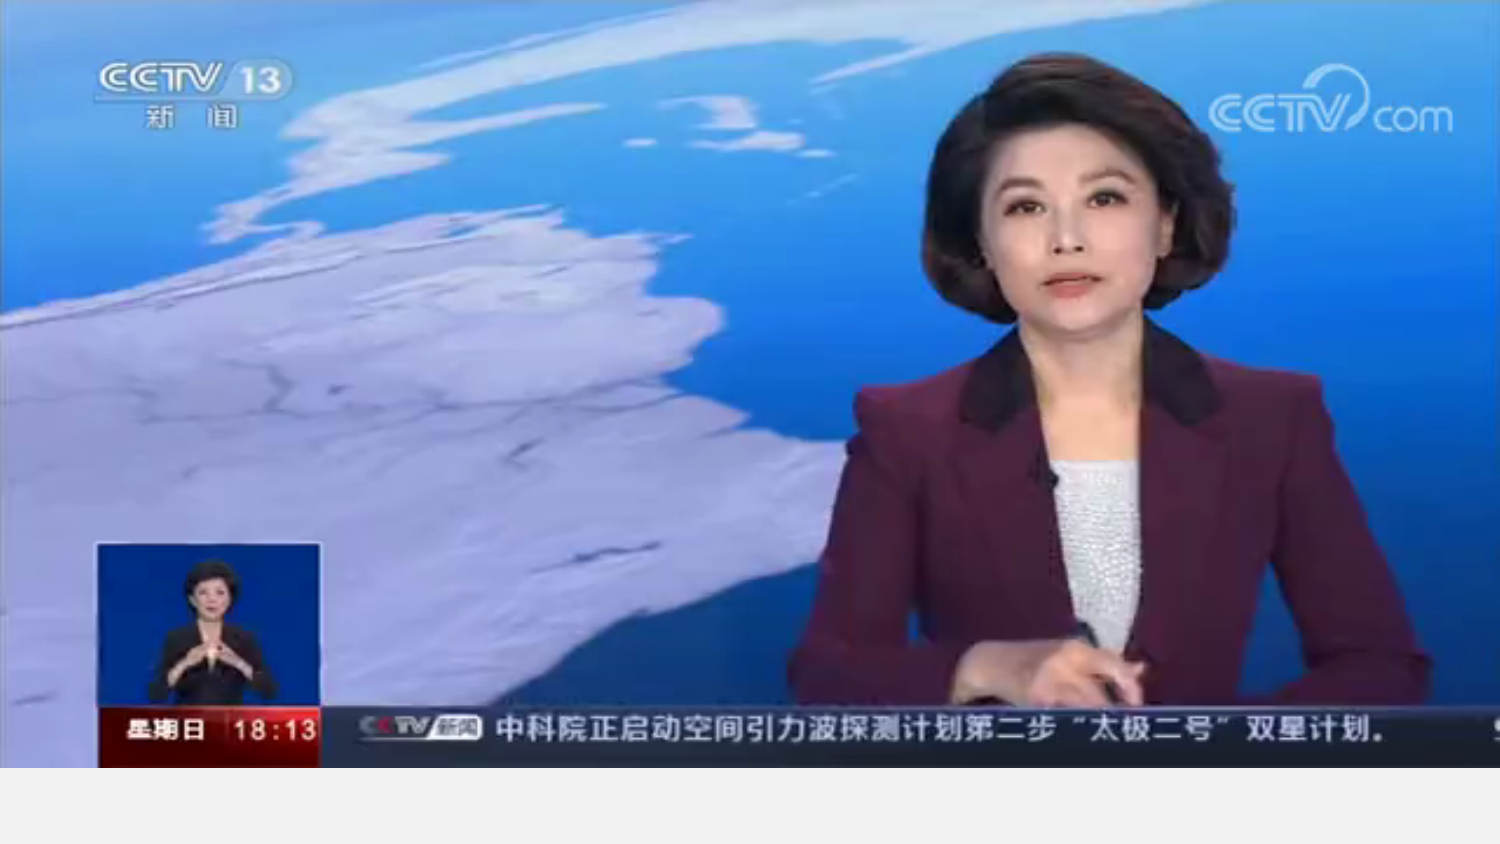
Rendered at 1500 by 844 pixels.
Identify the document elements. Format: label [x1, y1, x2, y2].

text_box [0, 0, 1500, 769]
